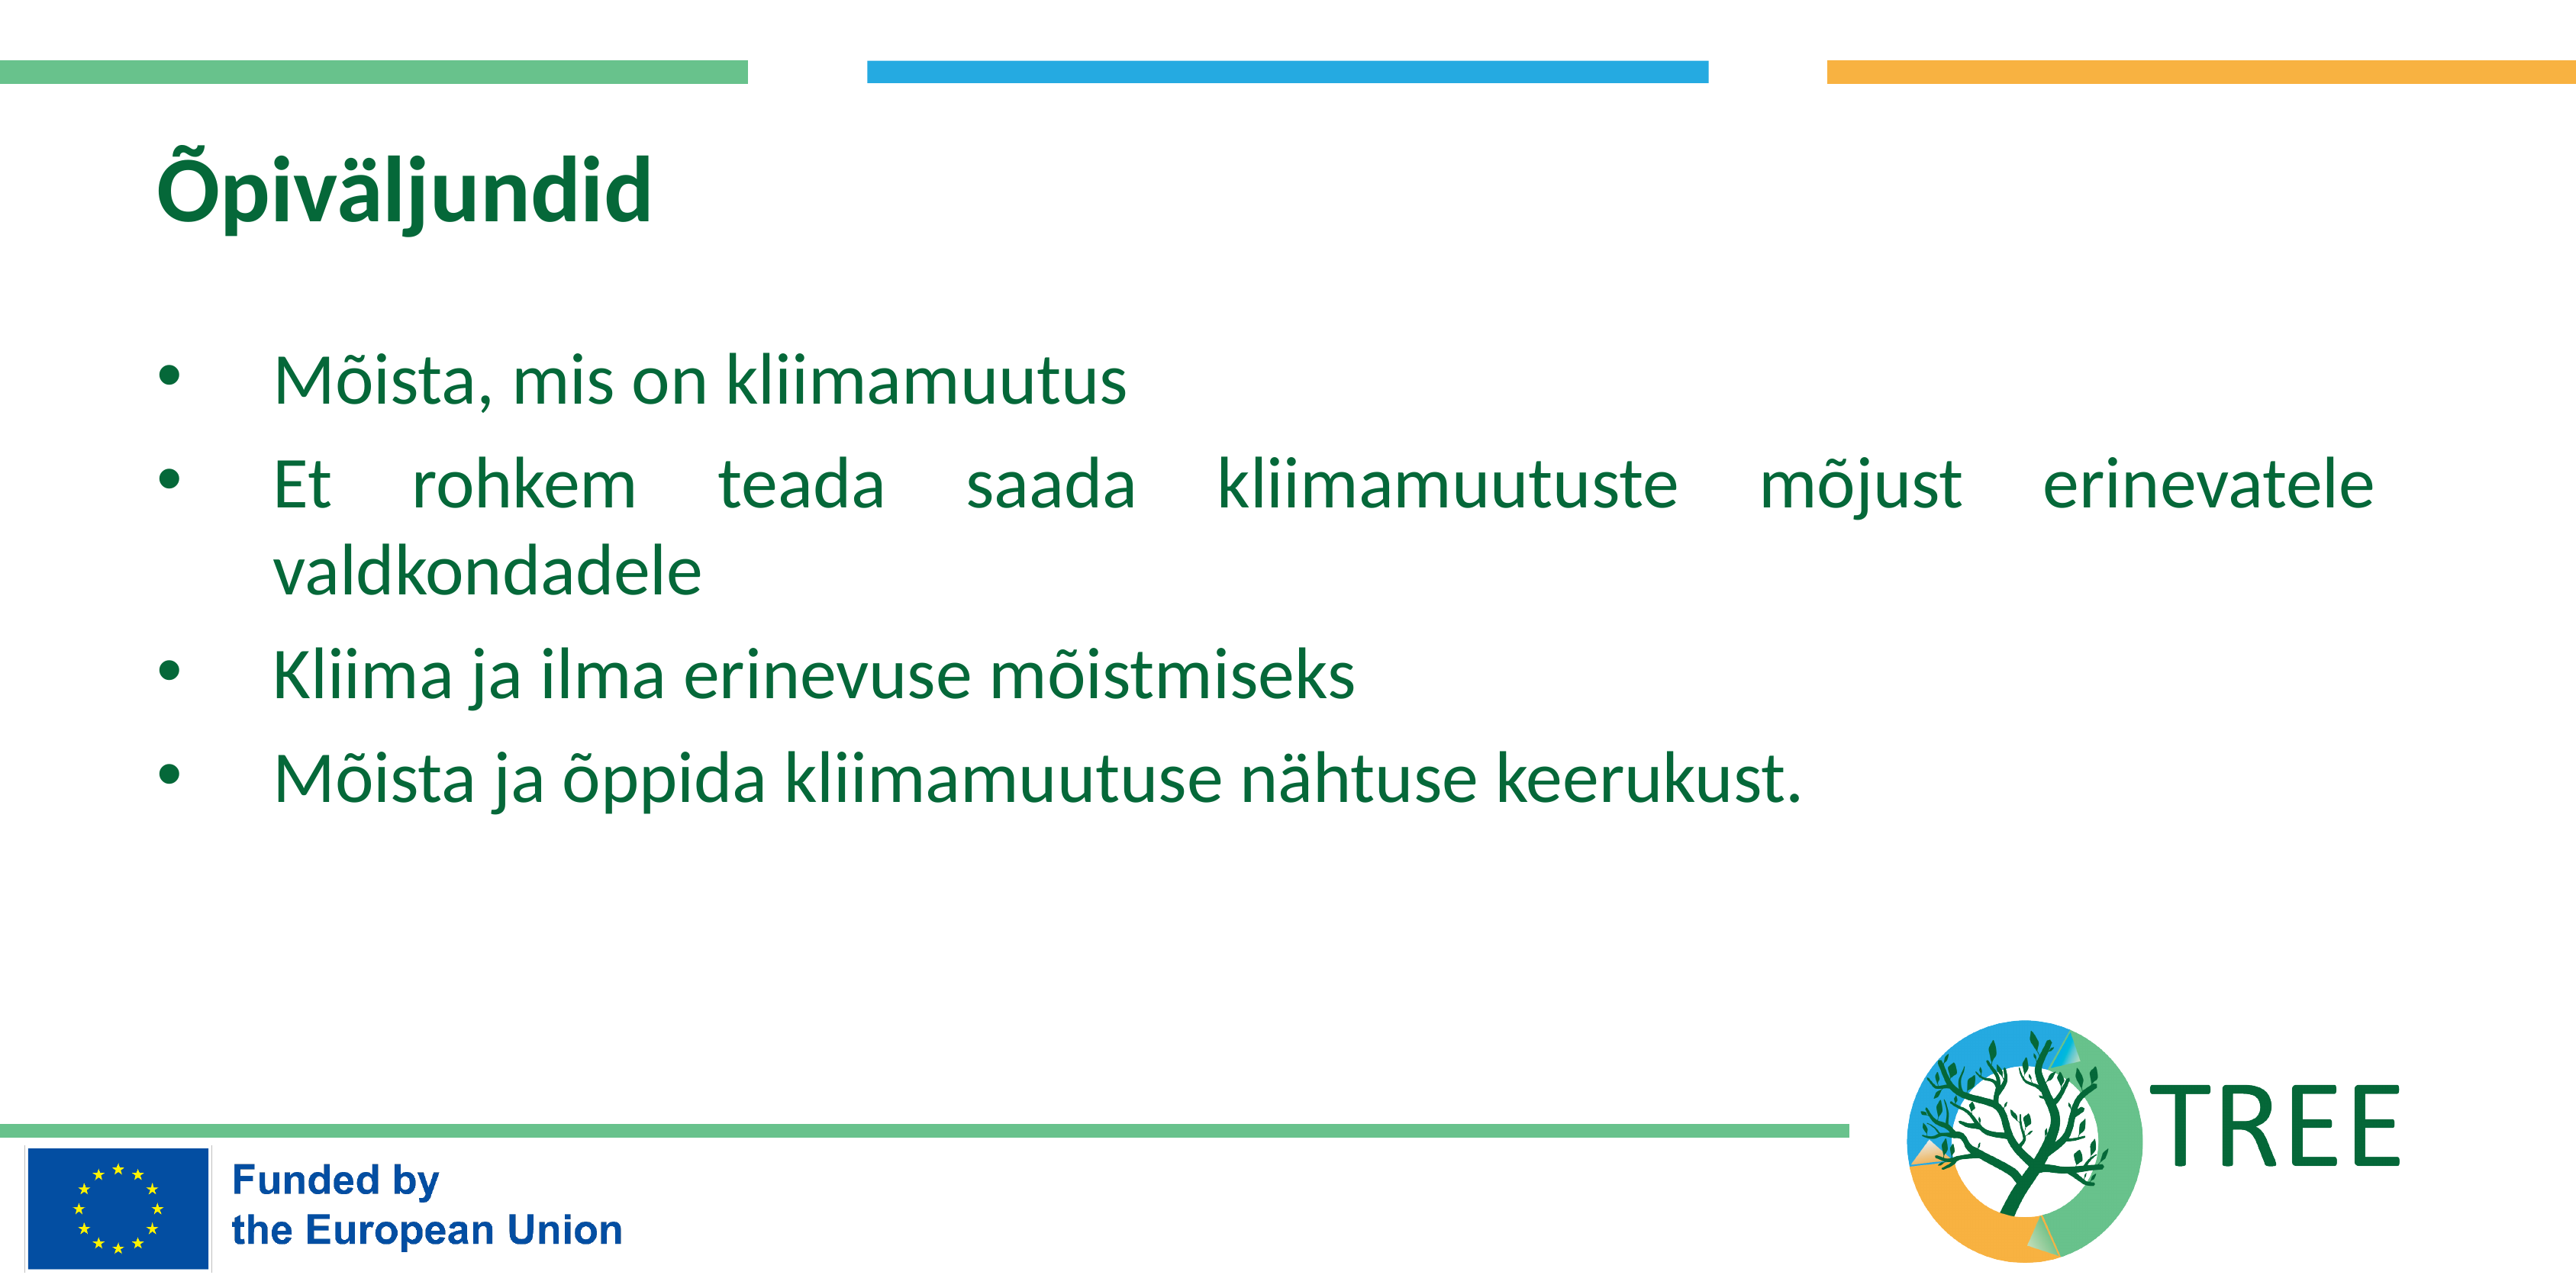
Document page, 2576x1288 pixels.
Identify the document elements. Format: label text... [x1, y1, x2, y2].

text_box [0, 60, 748, 83]
text_box Õpiväljundid [138, 118, 2046, 250]
text_box Mõista, mis on kliimamuutus Et rohkem teada saada kliimamuutuste mõjust erinevatele valdkondadele Kliima ja ilma erinevuse mõistmiseks Mõista ja õppida kliimamuutuse nähtuse keerukust. [138, 321, 2396, 826]
text_box [1828, 60, 2576, 83]
text_box [867, 60, 1709, 83]
picture [1907, 1019, 2400, 1263]
picture [19, 1141, 667, 1277]
text_box [0, 1125, 1849, 1137]
